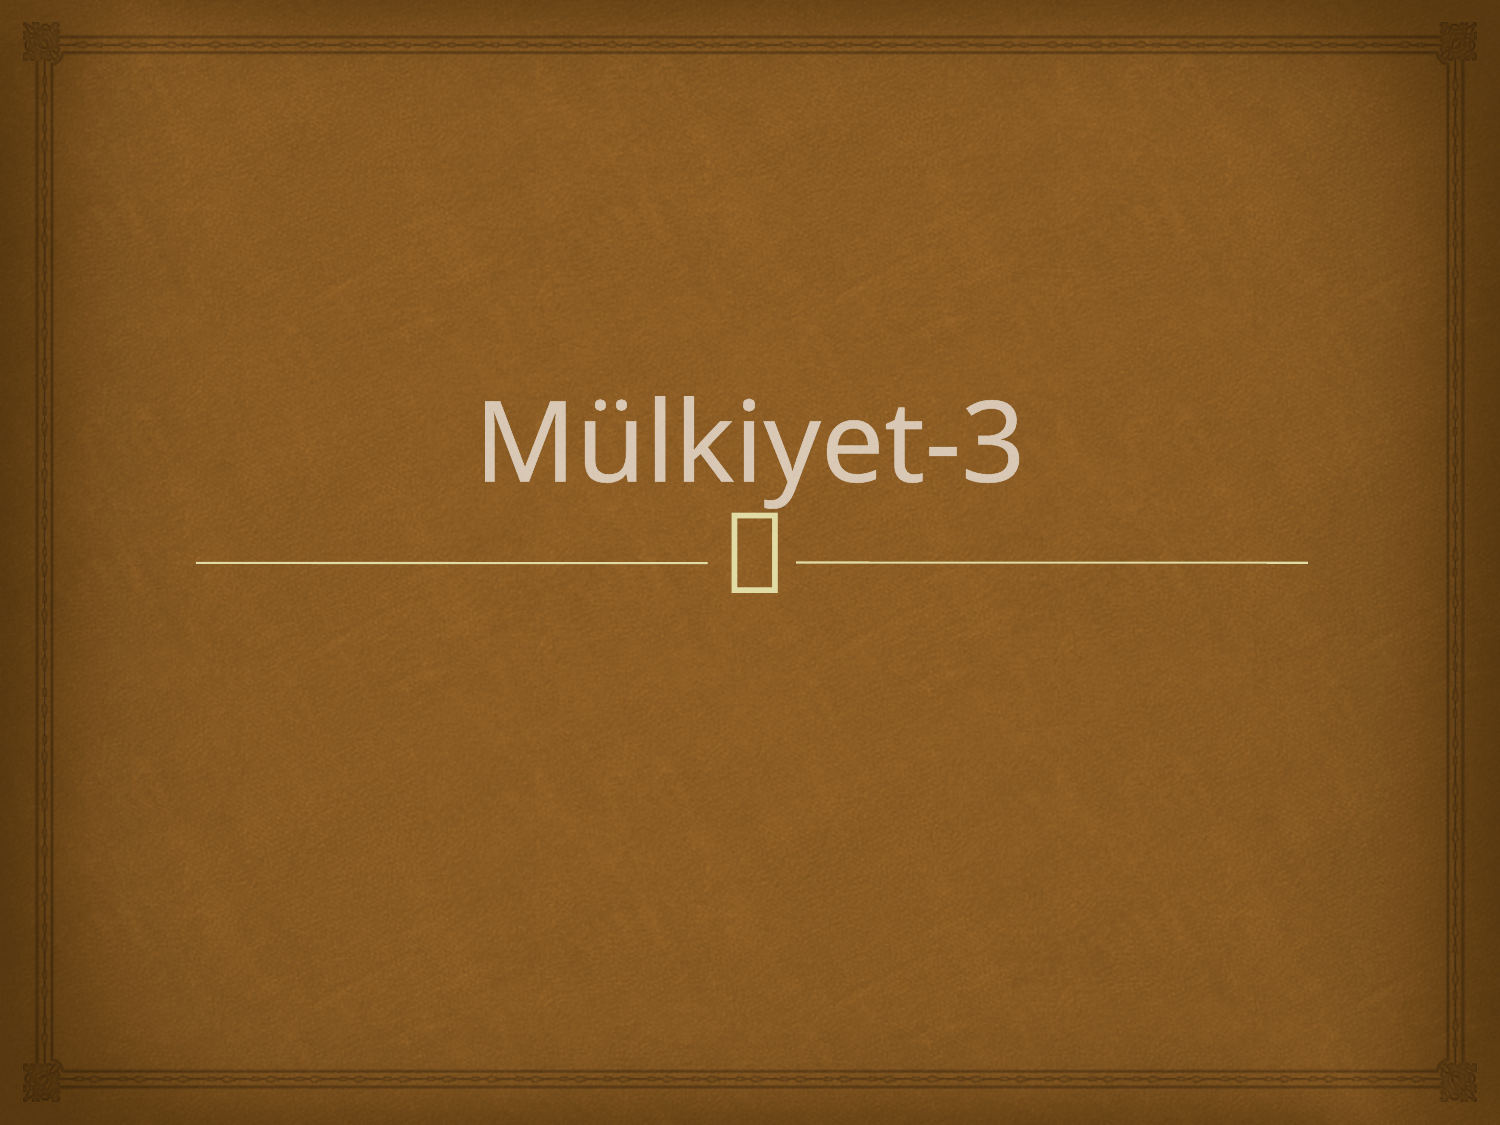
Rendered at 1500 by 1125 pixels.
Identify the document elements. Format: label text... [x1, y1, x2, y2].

picture [0, 0, 1500, 1125]
title Mülkiyet-3 [194, 227, 1306, 512]
